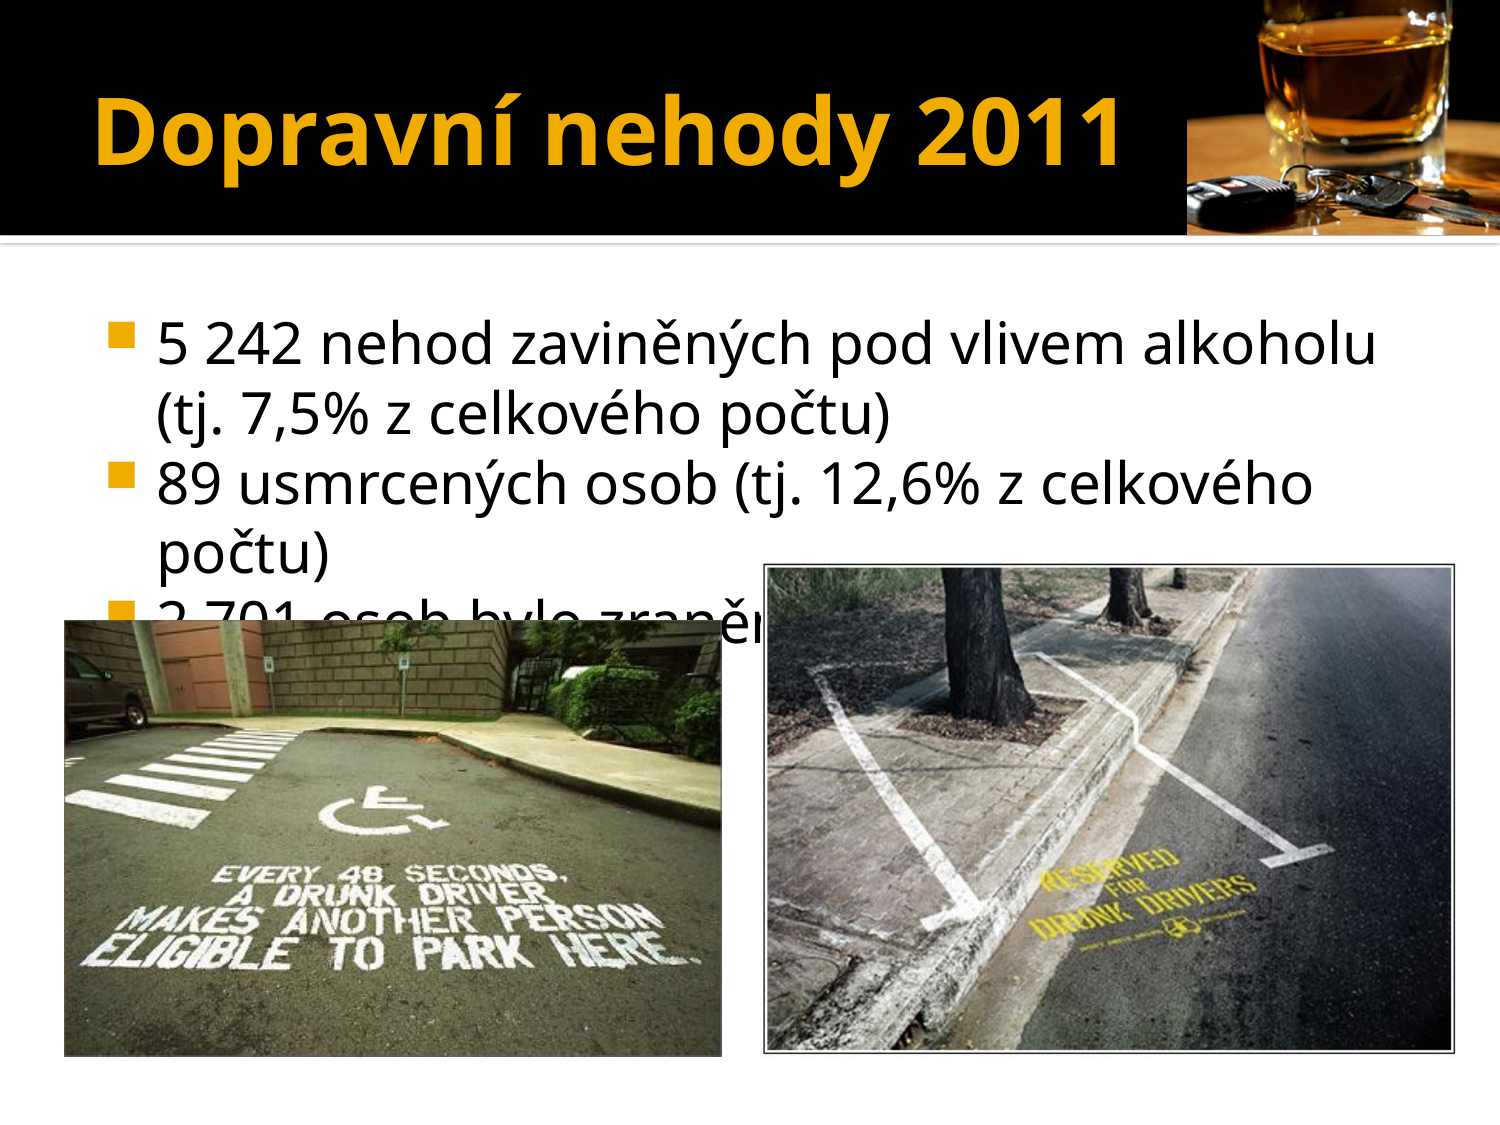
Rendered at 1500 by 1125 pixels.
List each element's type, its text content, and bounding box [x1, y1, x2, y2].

list 5 242 nehod zaviněných pod vlivem alkoholu (tj. 7,5% z celkového počtu) 89 usmrcených osob (tj. 12,6% z celkového počtu) 2 701 osob bylo zraněno [75, 291, 1425, 1050]
picture [1187, 0, 1500, 235]
picture [761, 560, 1459, 1058]
title Dopravní nehody 2011 [75, 25, 1181, 231]
picture [64, 619, 722, 1058]
